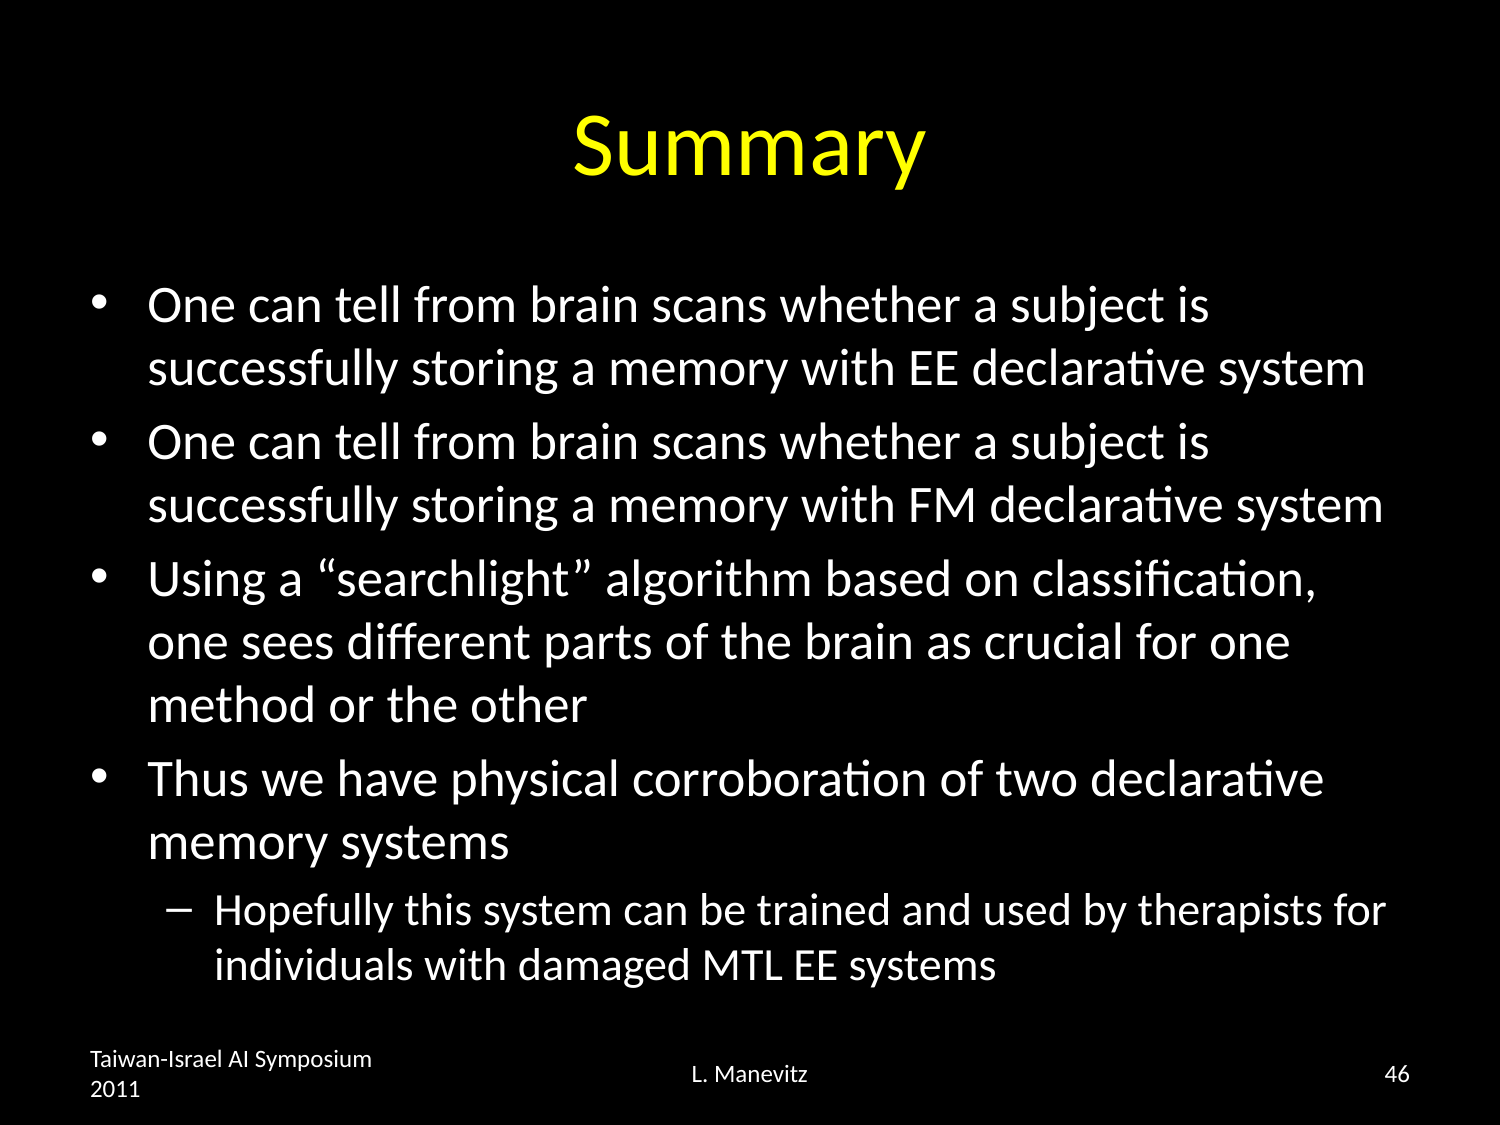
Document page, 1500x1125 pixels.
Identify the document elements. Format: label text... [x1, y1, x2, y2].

list One can tell from brain scans whether a subject is successfully storing a memory with EE declarative system One can tell from brain scans whether a subject is successfully storing a memory with FM declarative system Using a “searchlight” algorithm based on classification, one sees different parts of the brain as crucial for one method or the other Thus we have physical corroboration of two declarative memory systems Hopefully this system can be trained and used by therapists for individuals with damaged MTL EE systems [75, 262, 1425, 1005]
title Summary [75, 45, 1425, 233]
slide_number 46 [1074, 1042, 1425, 1103]
slide_number Taiwan-Israel AI Symposium 2011 [75, 1042, 425, 1103]
footer L. Manevitz [512, 1042, 988, 1103]
